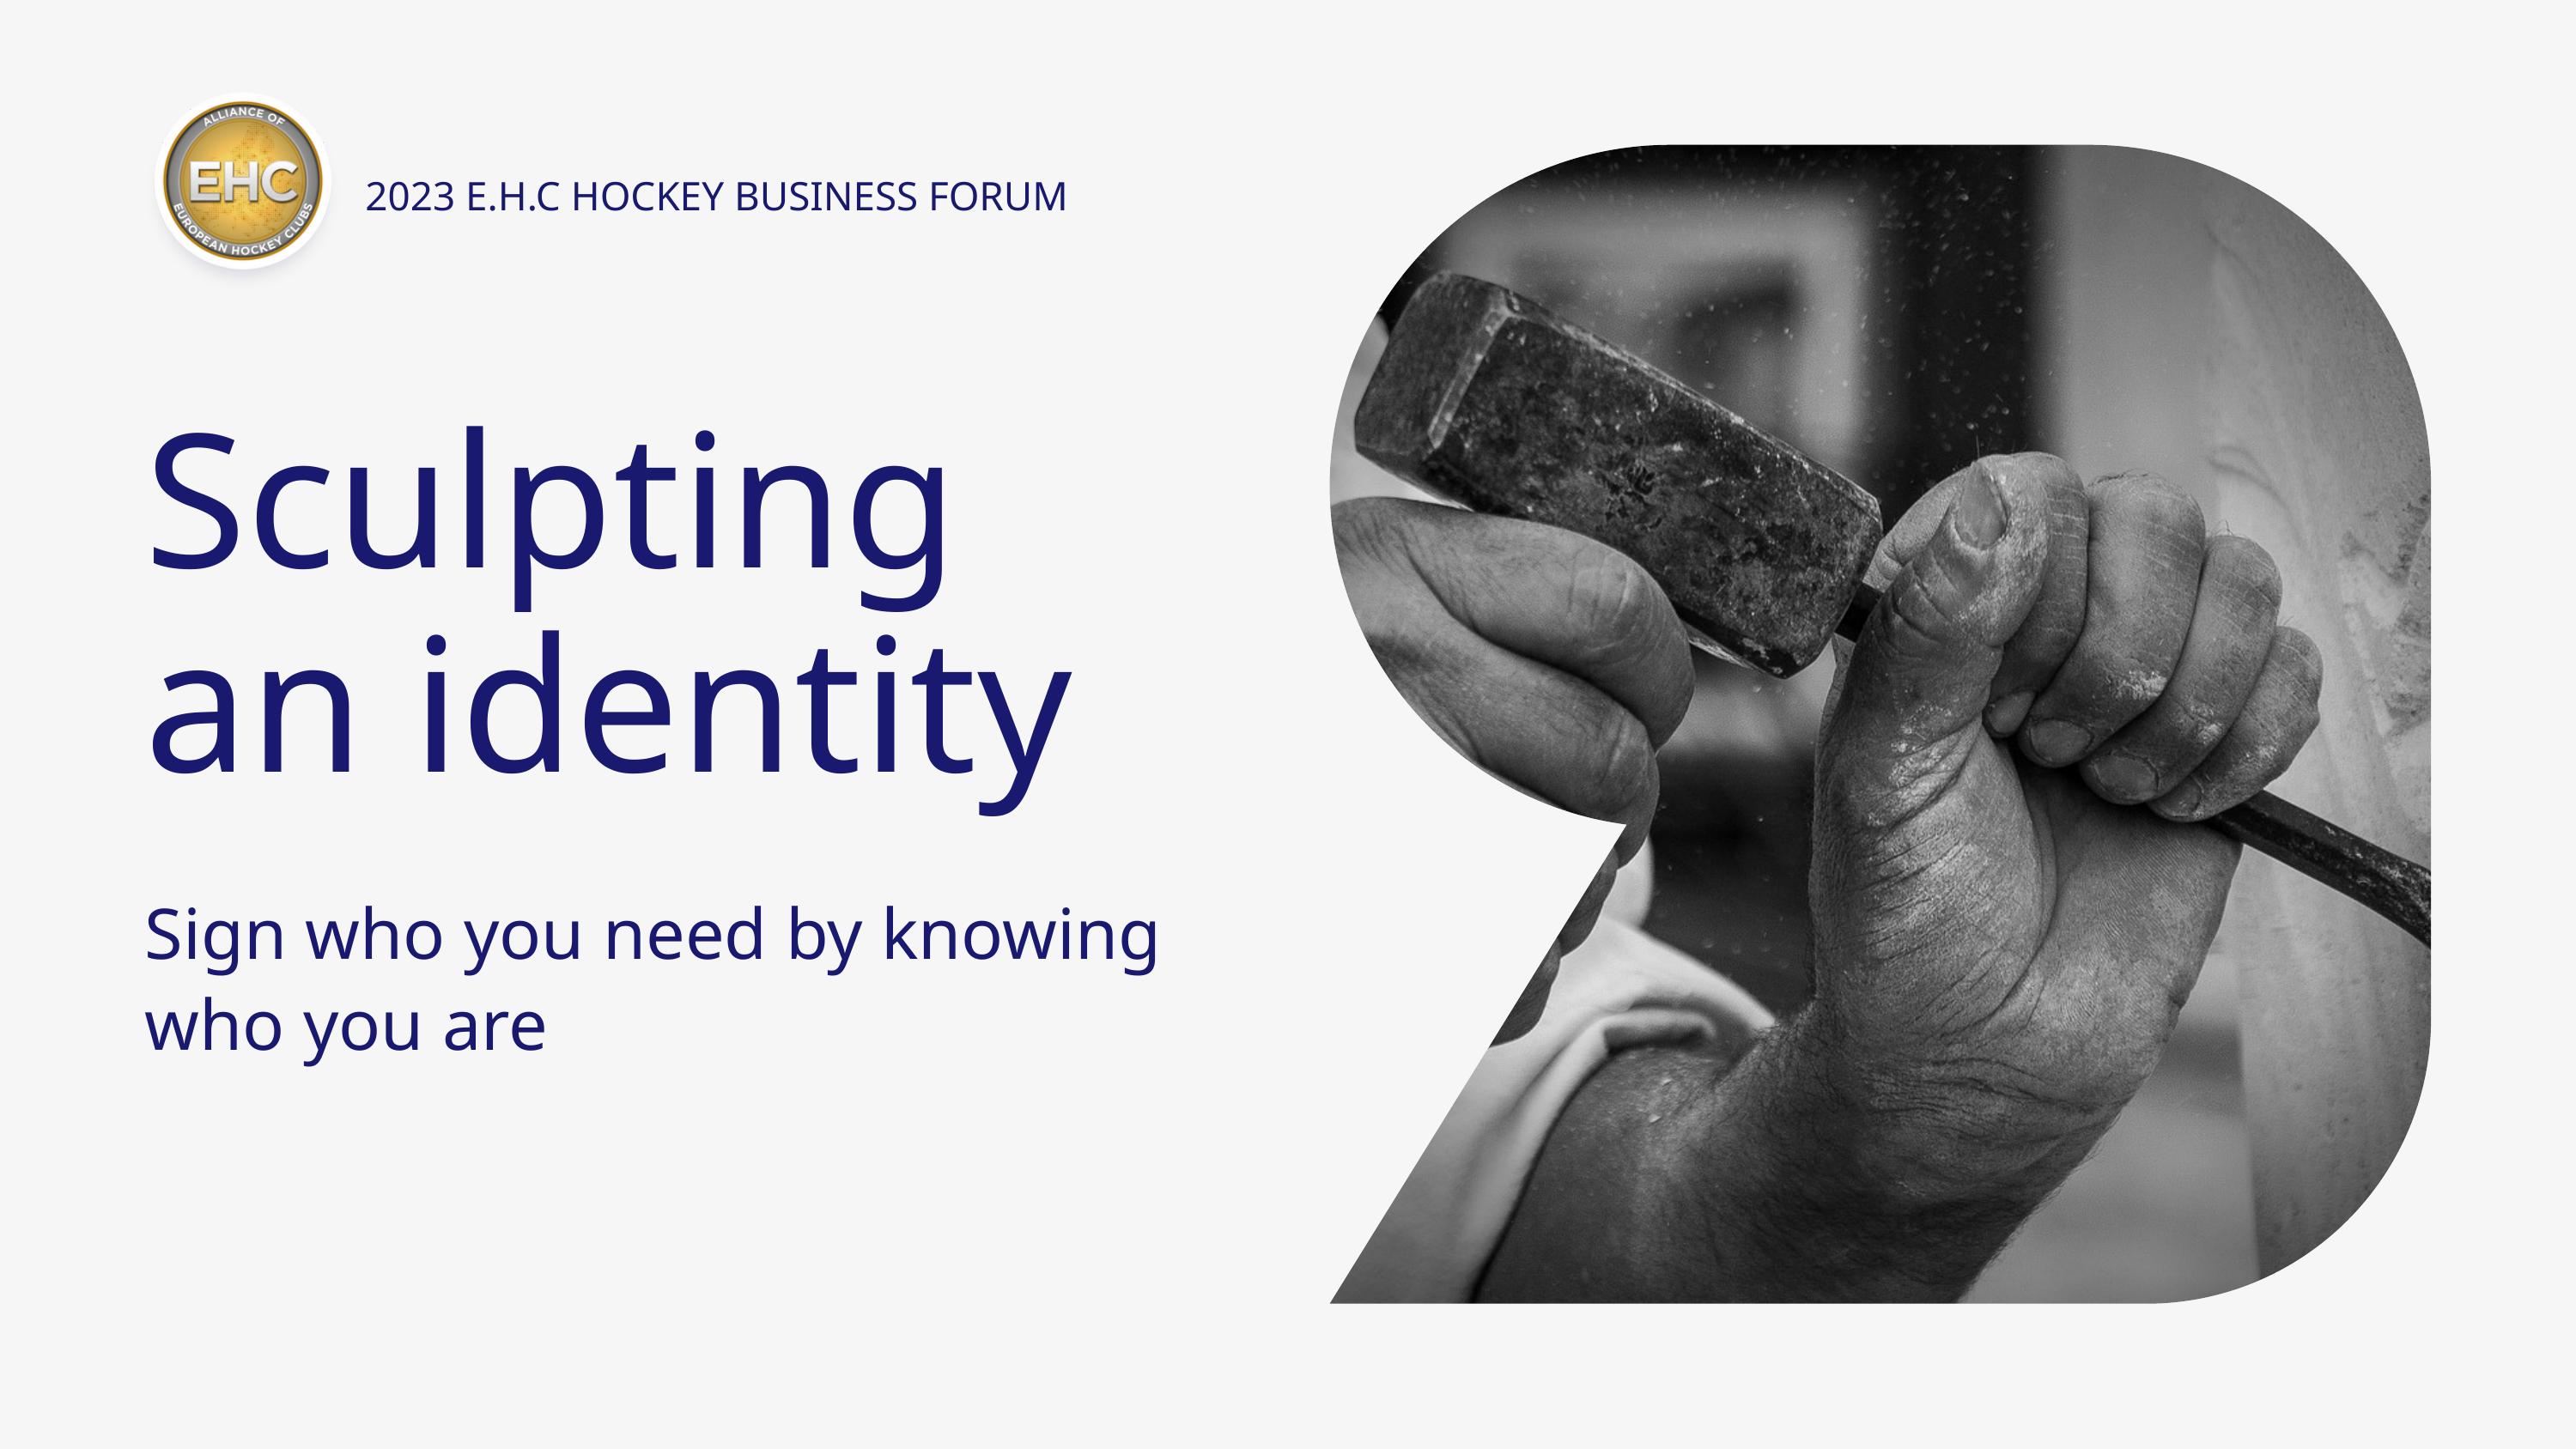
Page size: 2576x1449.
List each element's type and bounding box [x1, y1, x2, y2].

text_box [144, 389, 1211, 1060]
text_box [144, 92, 1182, 292]
text_box [1329, 144, 2432, 1304]
